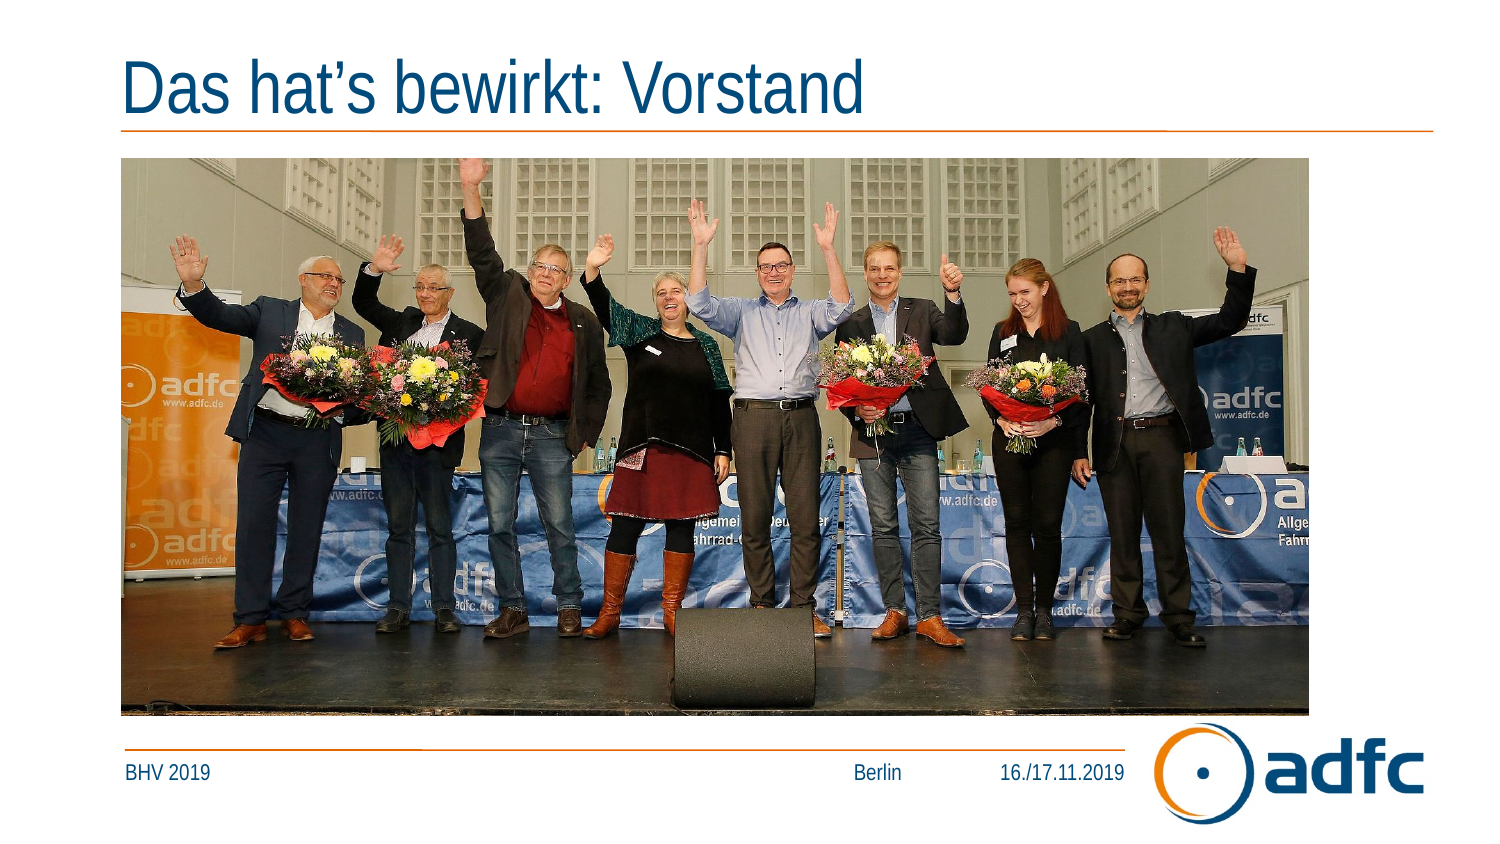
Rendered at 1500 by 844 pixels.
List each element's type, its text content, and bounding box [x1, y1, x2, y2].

title Das hat’s bewirkt: Vorstand [121, 45, 1473, 136]
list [121, 158, 1309, 716]
picture [1148, 719, 1434, 827]
